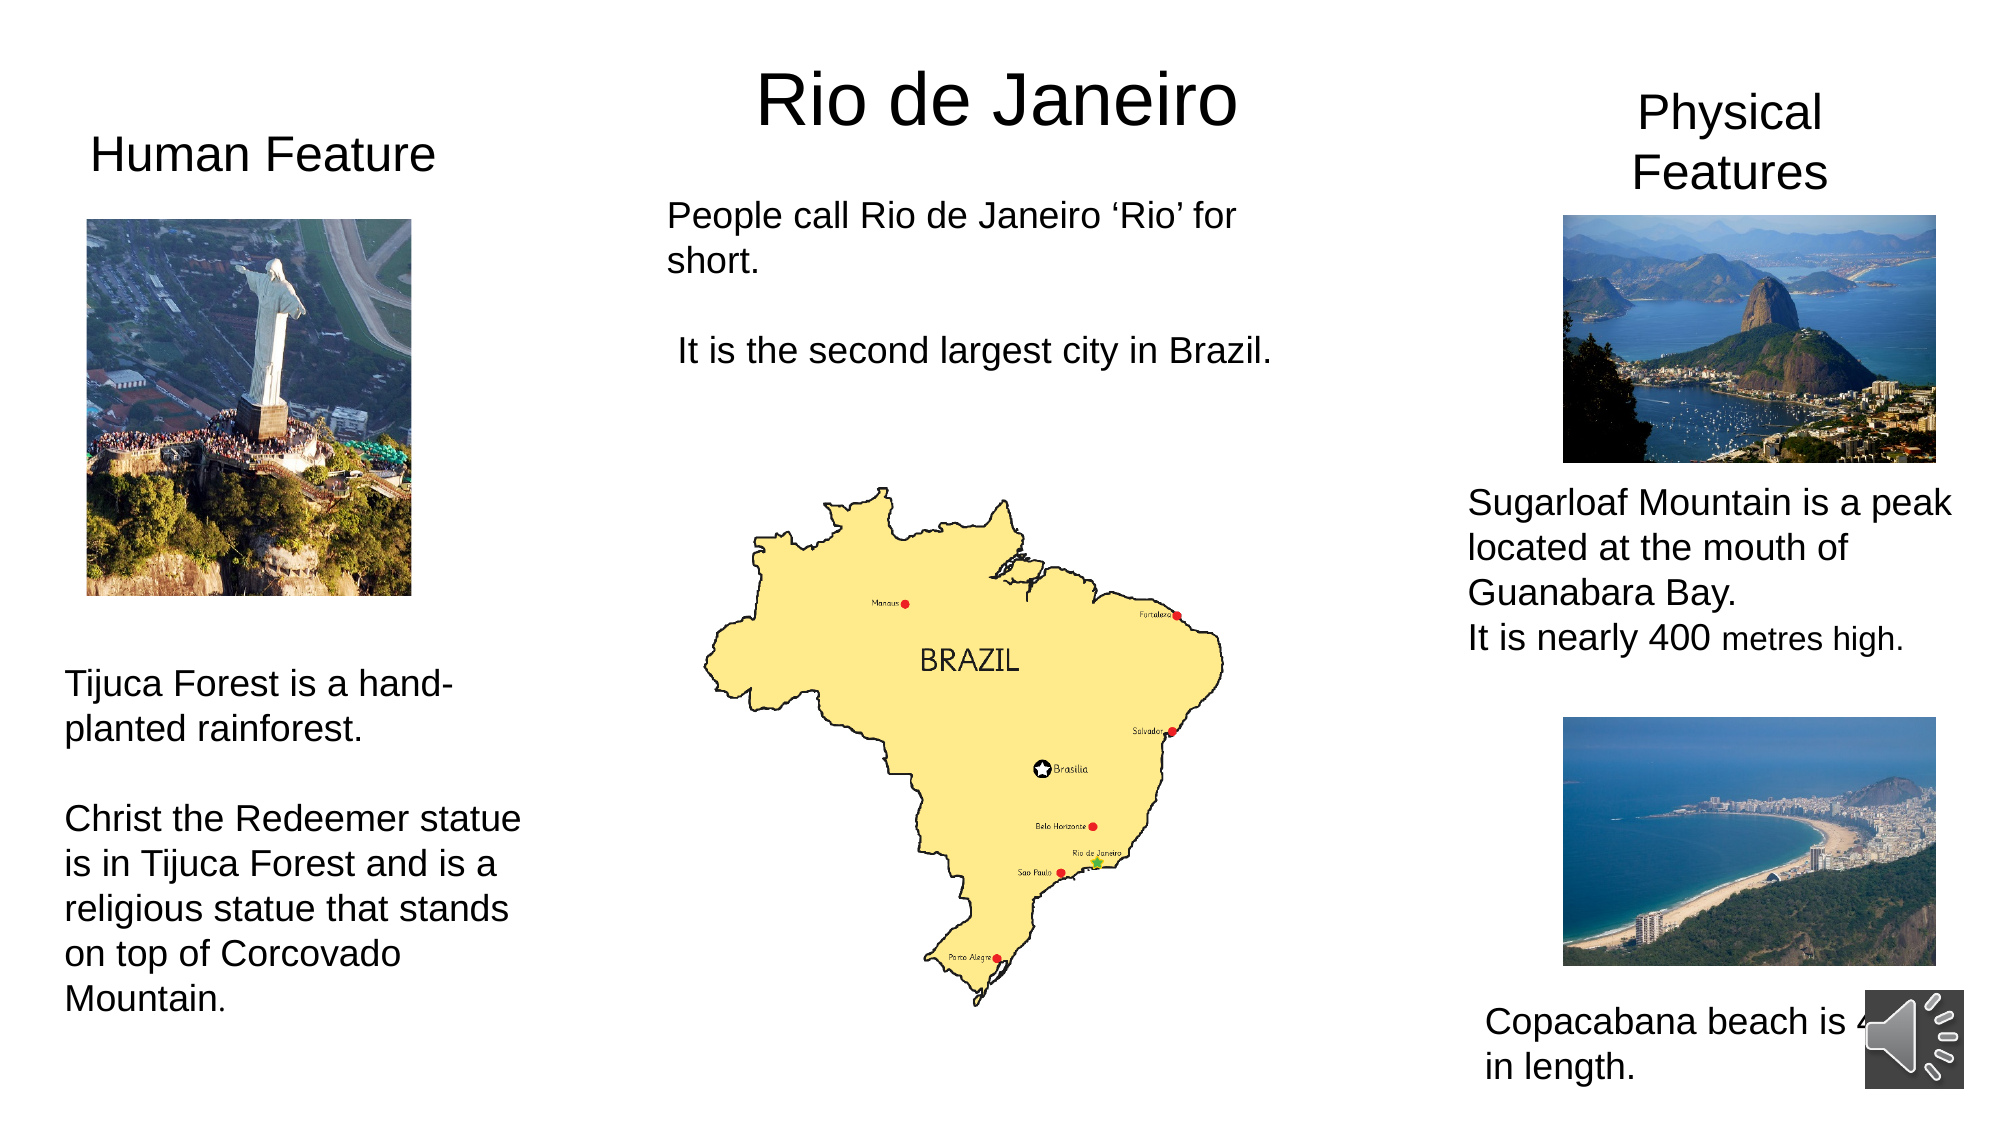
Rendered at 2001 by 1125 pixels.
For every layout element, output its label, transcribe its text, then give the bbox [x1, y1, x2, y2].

text_box Sugarloaf Mountain is a peak located at the mouth of Guanabara Bay. It is nearly 400 metres high. [1452, 470, 2000, 665]
text_box People call Rio de Janeiro ‘Rio’ for short. It is the second largest city in Brazil. [652, 183, 1348, 379]
text_box Human Feature [56, 114, 470, 189]
picture [1563, 215, 1936, 463]
text_box Tijuca Forest is a hand-planted rainforest. Christ the Redeemer statue is in Tijuca Forest and is a religious statue that stands on top of Corcovado Mountain. [49, 651, 554, 1027]
picture [86, 219, 412, 596]
text_box Copacabana beach is 4km in length. [1469, 989, 1951, 1095]
picture [1563, 885, 1584, 892]
picture [1563, 717, 1936, 966]
text_box Rio de Janeiro [577, 42, 1417, 148]
text_box Physical Features [1524, 71, 1936, 207]
picture [1614, 887, 1620, 894]
picture [1563, 911, 1573, 919]
picture [1864, 989, 1965, 1090]
picture [703, 487, 1224, 1008]
